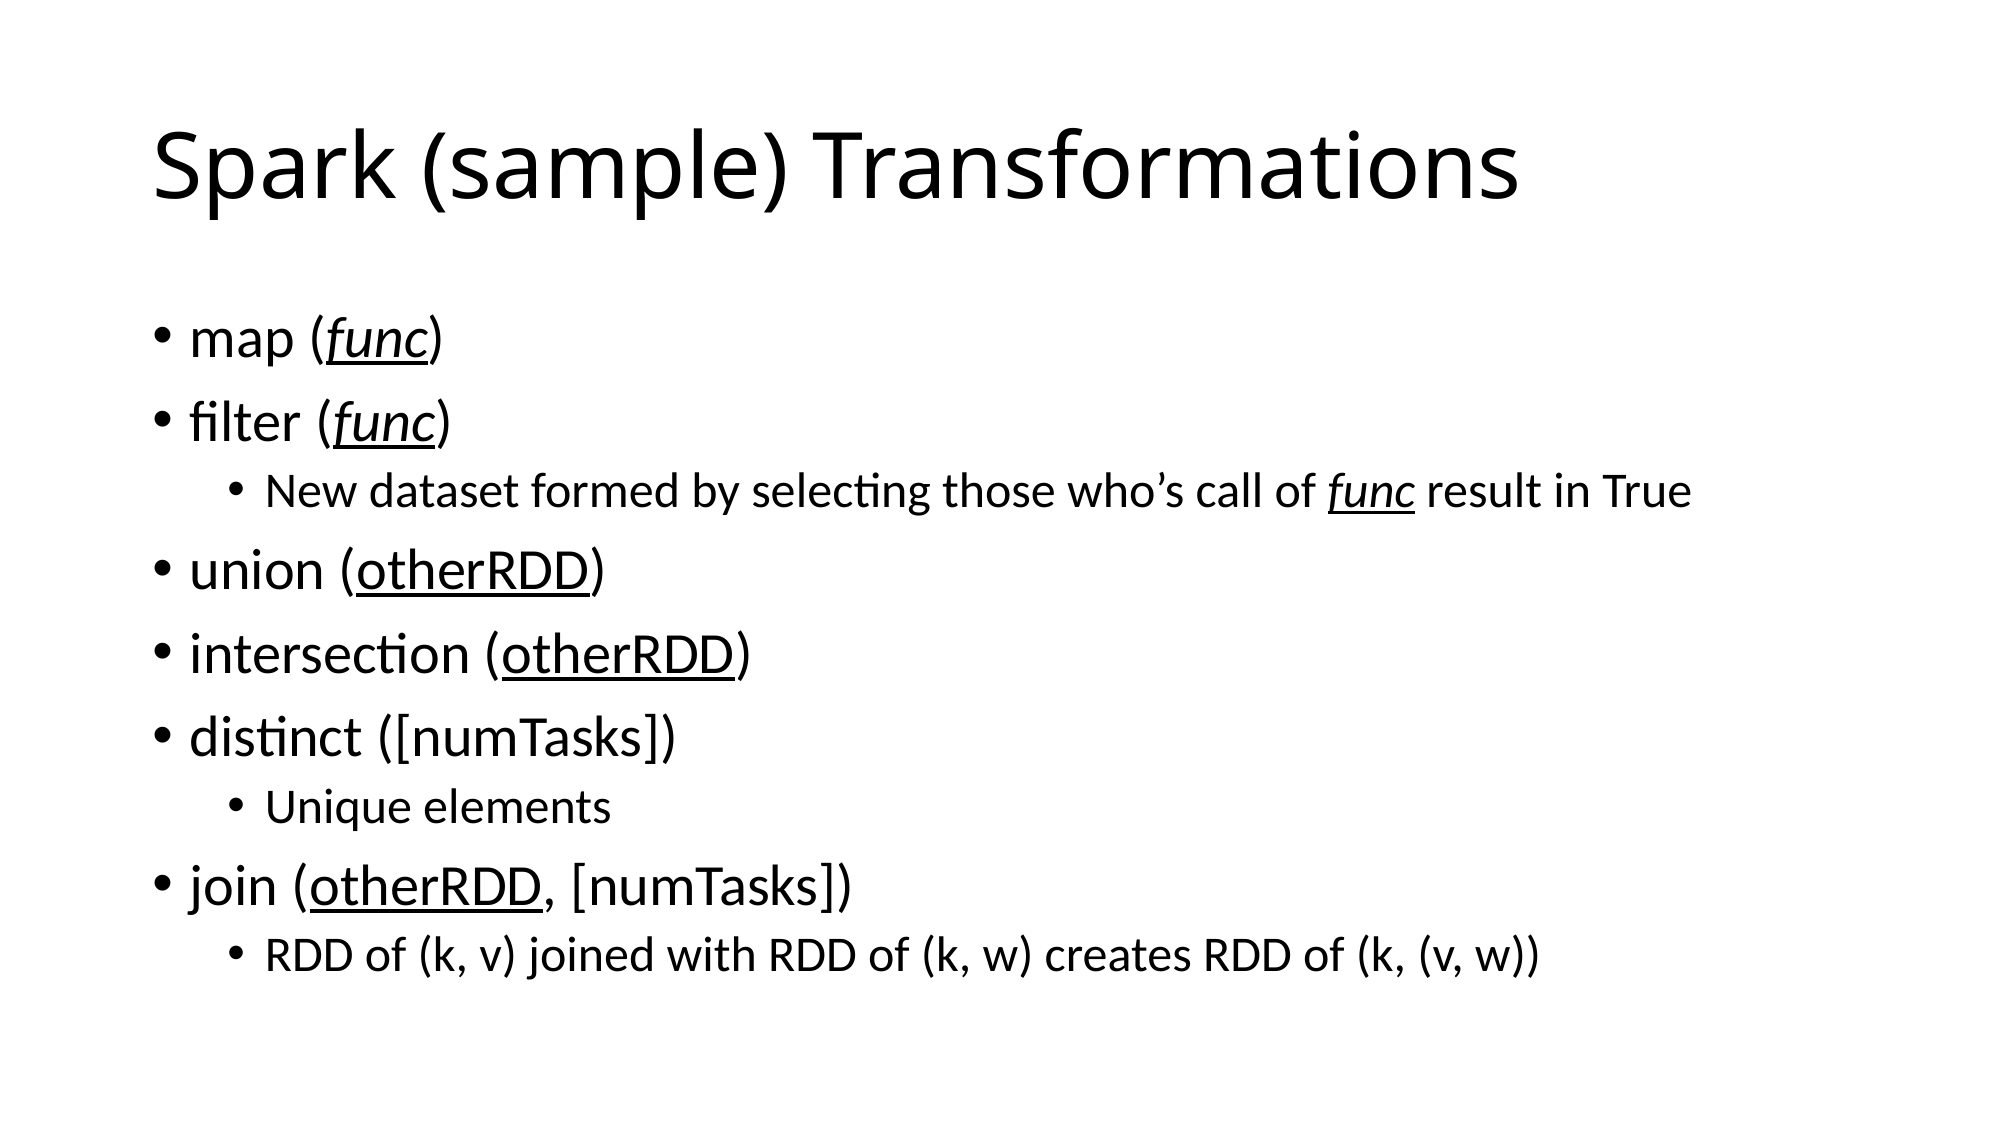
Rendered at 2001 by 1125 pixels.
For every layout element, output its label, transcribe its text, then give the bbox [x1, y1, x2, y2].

list map (func) filter (func) New dataset formed by selecting those who’s call of func result in True union (otherRDD) intersection (otherRDD) distinct ([numTasks]) Unique elements join (otherRDD, [numTasks]) RDD of (k, v) joined with RDD of (k, w) creates RDD of (k, (v, w)) [137, 299, 1863, 1014]
title Spark (sample) Transformations [137, 59, 1863, 278]
